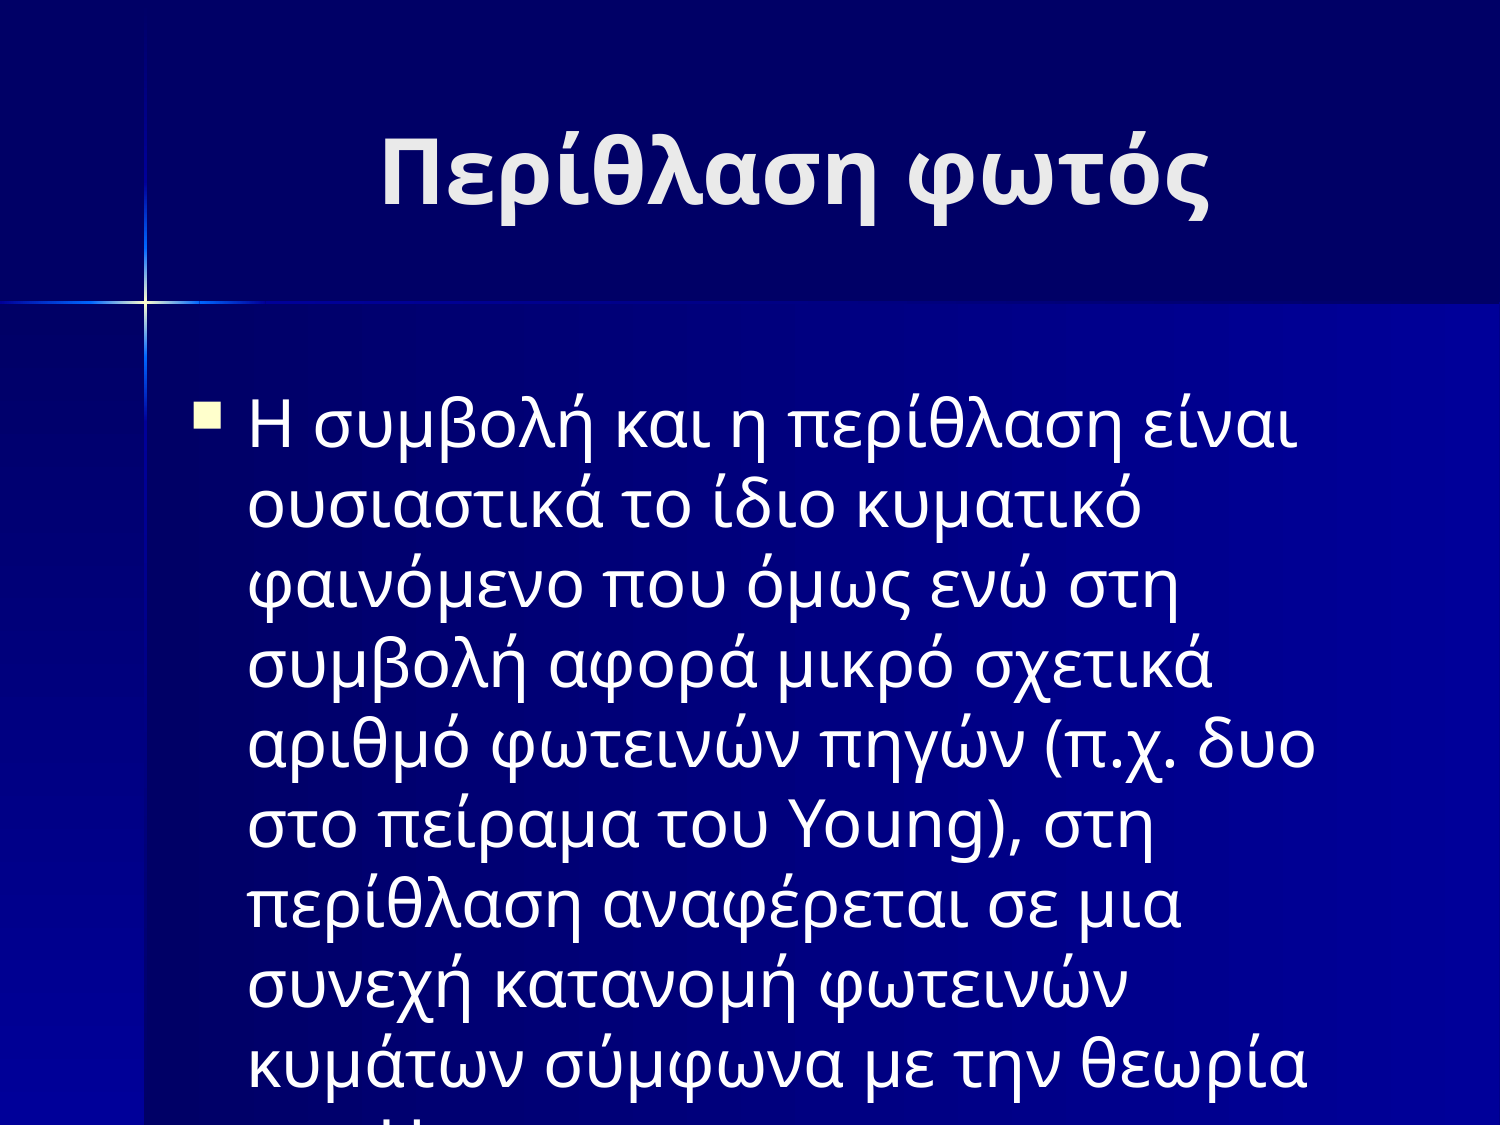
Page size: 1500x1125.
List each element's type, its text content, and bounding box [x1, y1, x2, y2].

list Η συμβολή και η περίθλαση είναι ουσιαστικά το ίδιο κυματικό φαινόμενο που όμως ενώ στη συμβολή αφορά μικρό σχετικά αριθμό φωτεινών πηγών (π.χ. δυο στο πείραμα του Young), στη περίθλαση αναφέρεται σε μια συνεχή κατανομή φωτεινών κυμάτων σύμφωνα με την θεωρία του Huygens. [174, 373, 1413, 1048]
title Περίθλαση φωτός [174, 49, 1413, 286]
